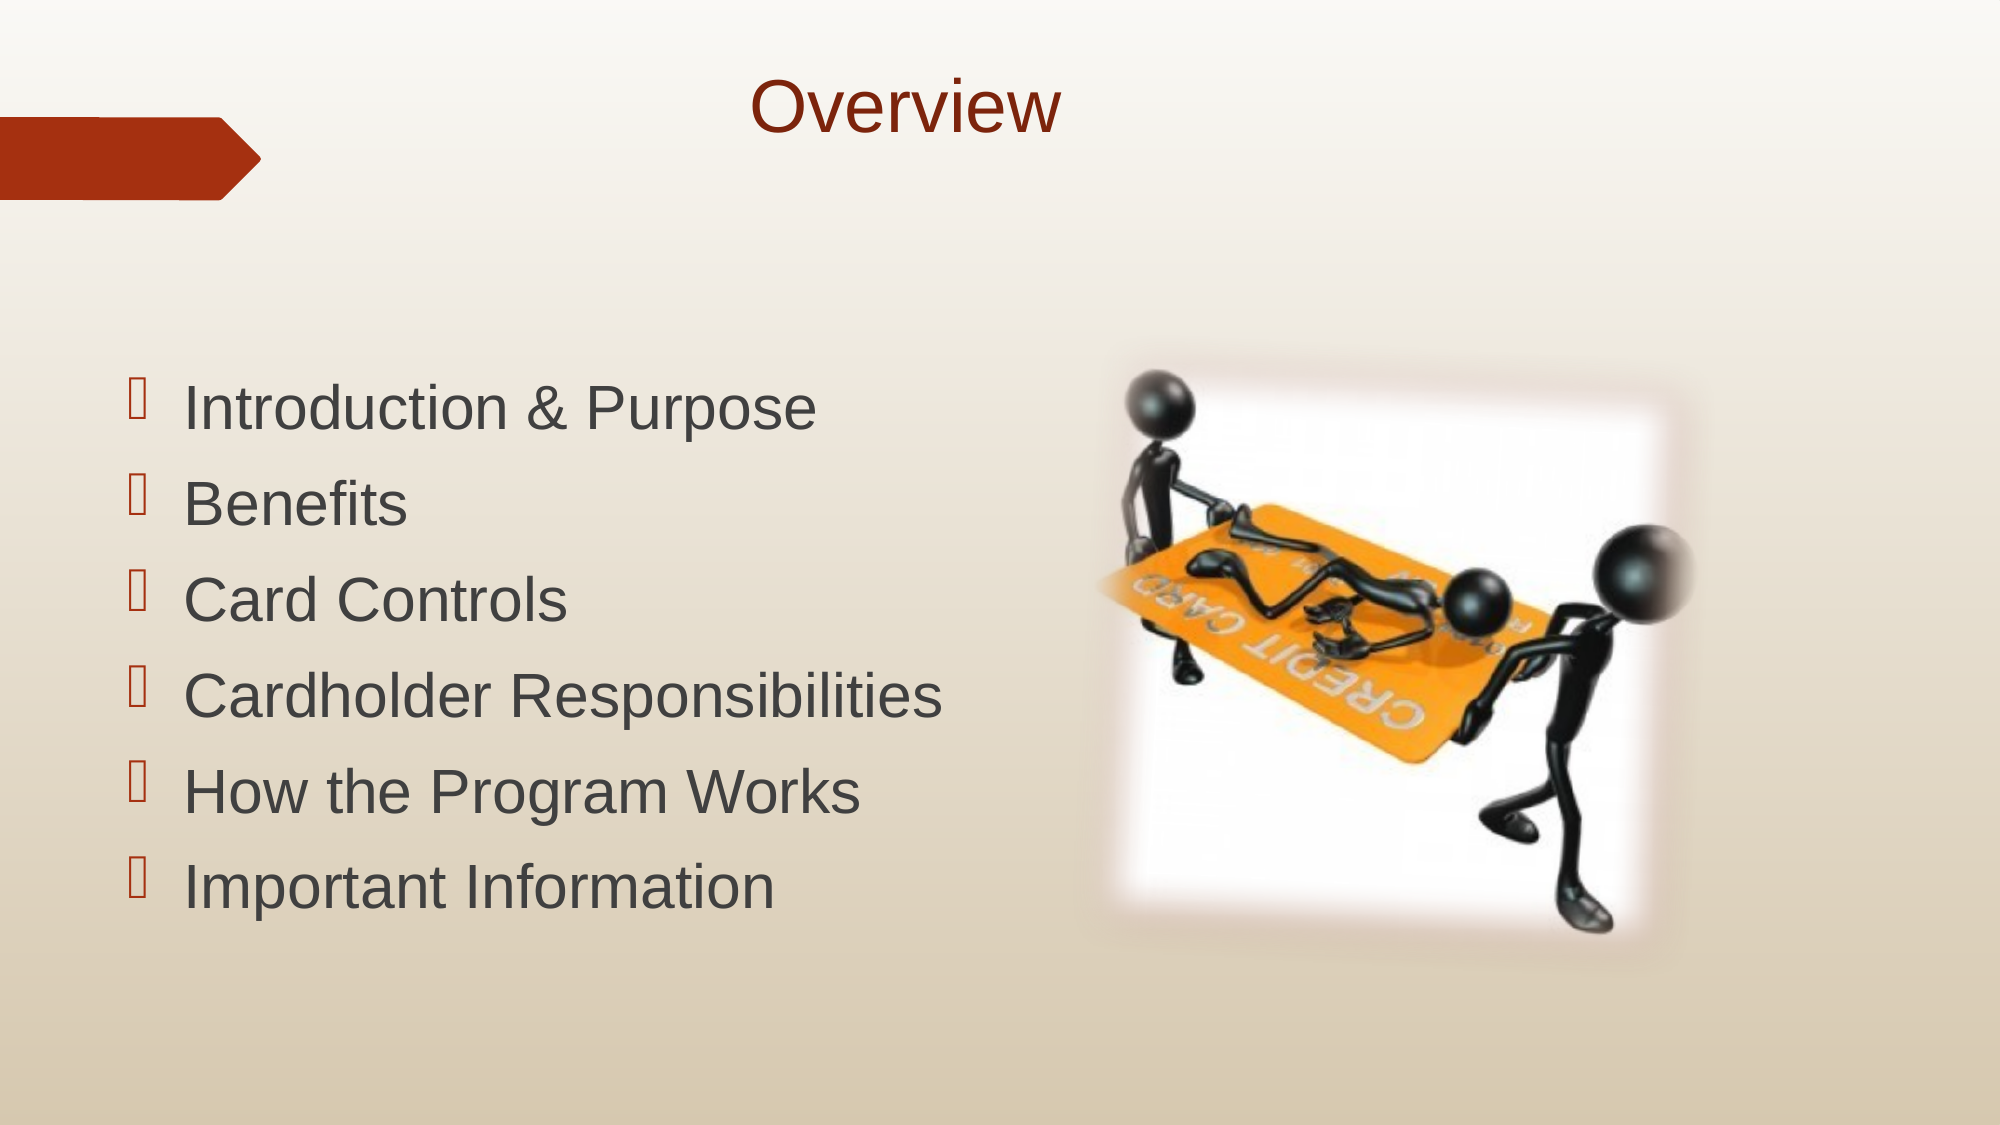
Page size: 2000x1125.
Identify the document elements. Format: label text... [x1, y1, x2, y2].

list Introduction & Purpose Benefits Card Controls Cardholder Responsibilities How the Program Works Important Information [112, 360, 1025, 1013]
title Overview [199, 50, 1612, 263]
picture [1077, 340, 1704, 966]
